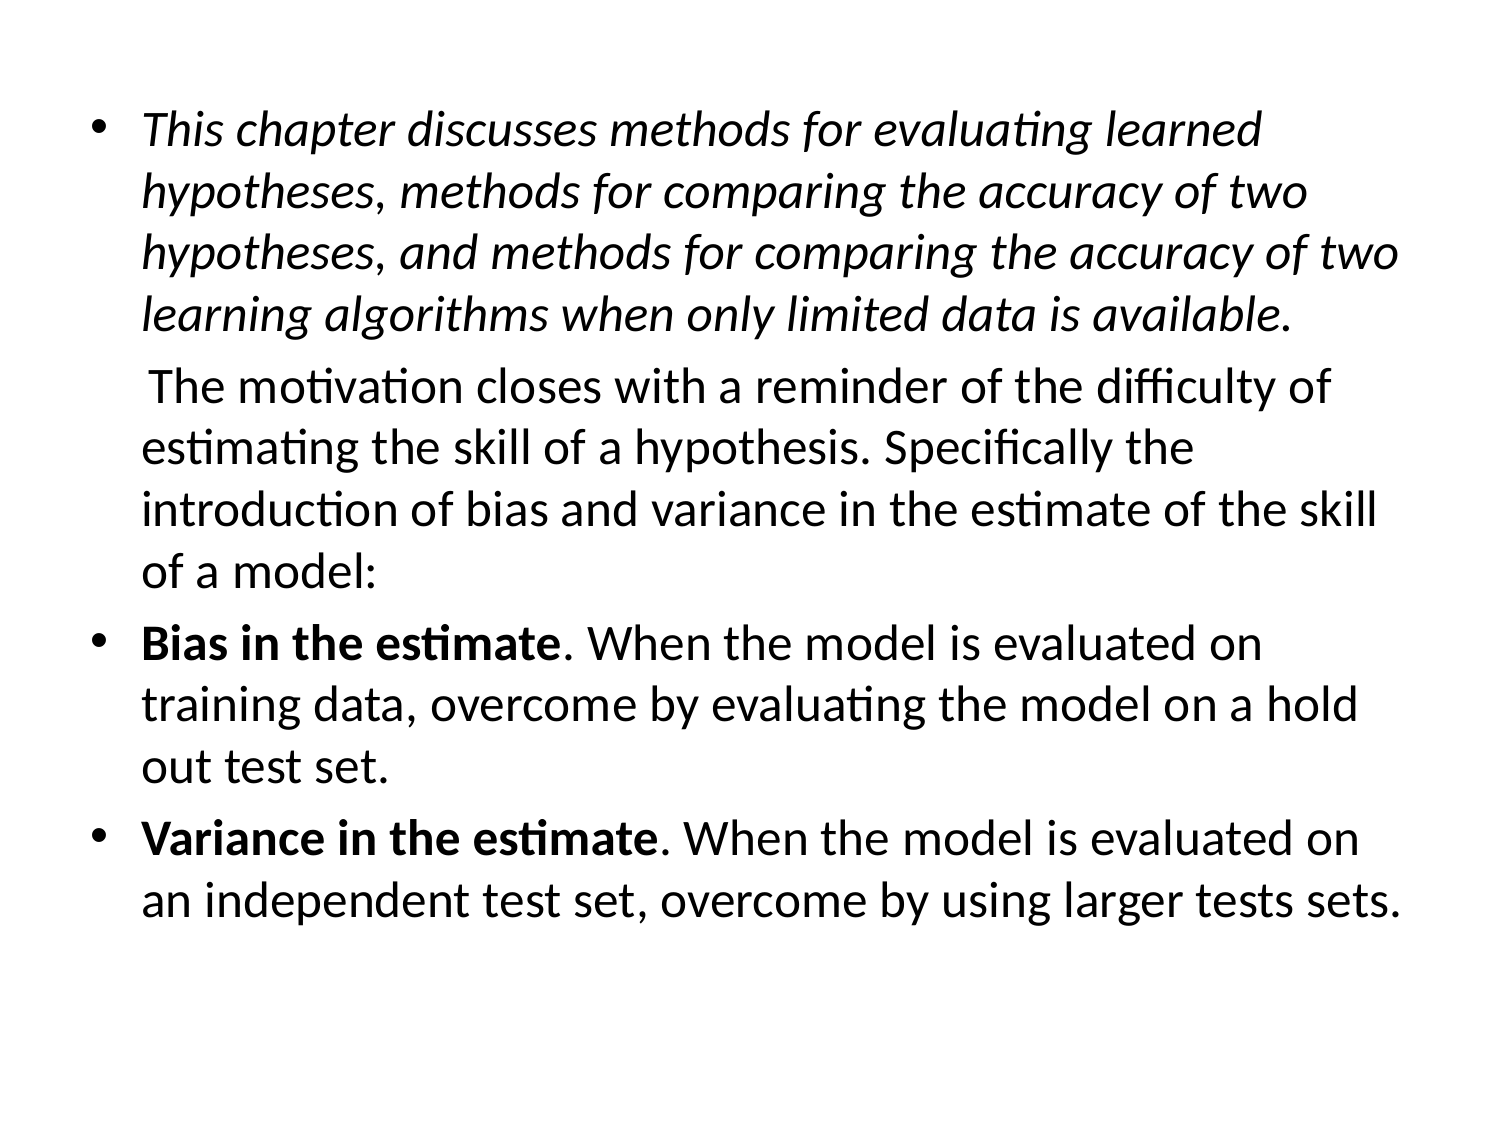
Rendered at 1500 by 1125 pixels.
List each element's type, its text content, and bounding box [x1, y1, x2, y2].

list This chapter discusses methods for evaluating learned hypotheses, methods for comparing the accuracy of two hypotheses, and methods for comparing the accuracy of two learning algorithms when only limited data is available. The motivation closes with a reminder of the difficulty of estimating the skill of a hypothesis. Specifically the introduction of bias and variance in the estimate of the skill of a model: Bias in the estimate. When the model is evaluated on training data, overcome by evaluating the model on a hold out test set. Variance in the estimate. When the model is evaluated on an independent test set, overcome by using larger tests sets. [75, 87, 1425, 1005]
